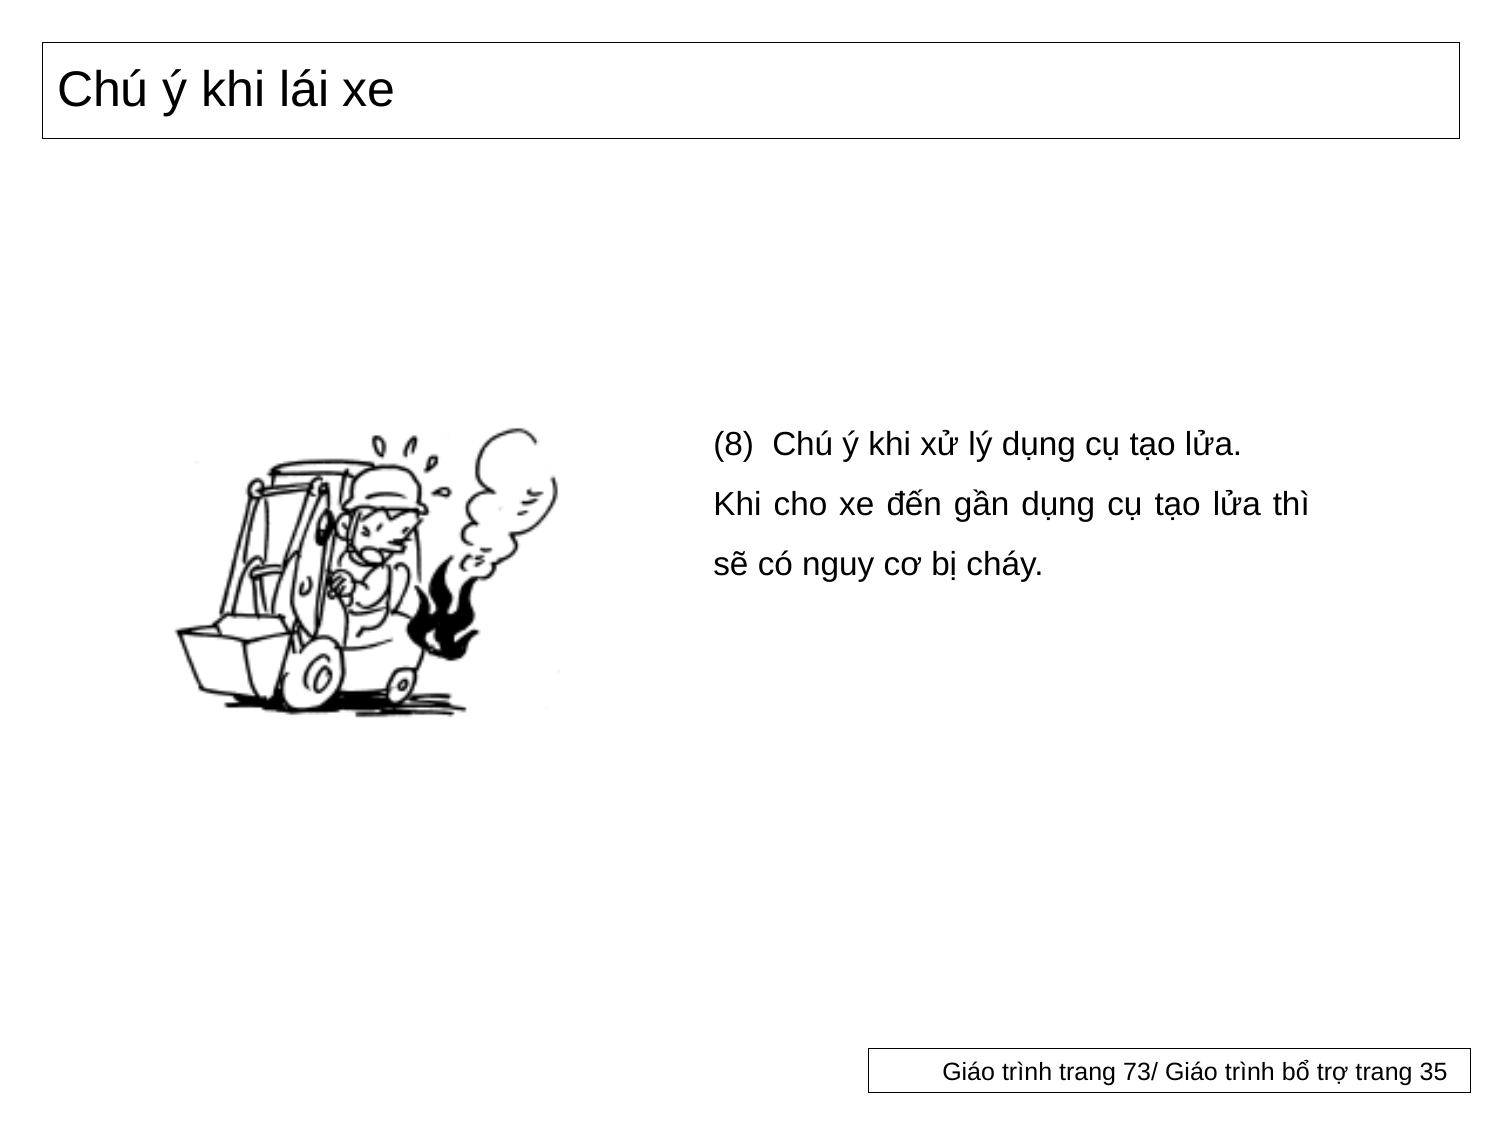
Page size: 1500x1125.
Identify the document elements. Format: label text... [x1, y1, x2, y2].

text_box Giáo trình trang 73/ Giáo trình bổ trợ trang 35 [868, 1048, 1471, 1093]
title Chú ý khi lái xe [42, 42, 1460, 139]
picture [157, 367, 1344, 755]
